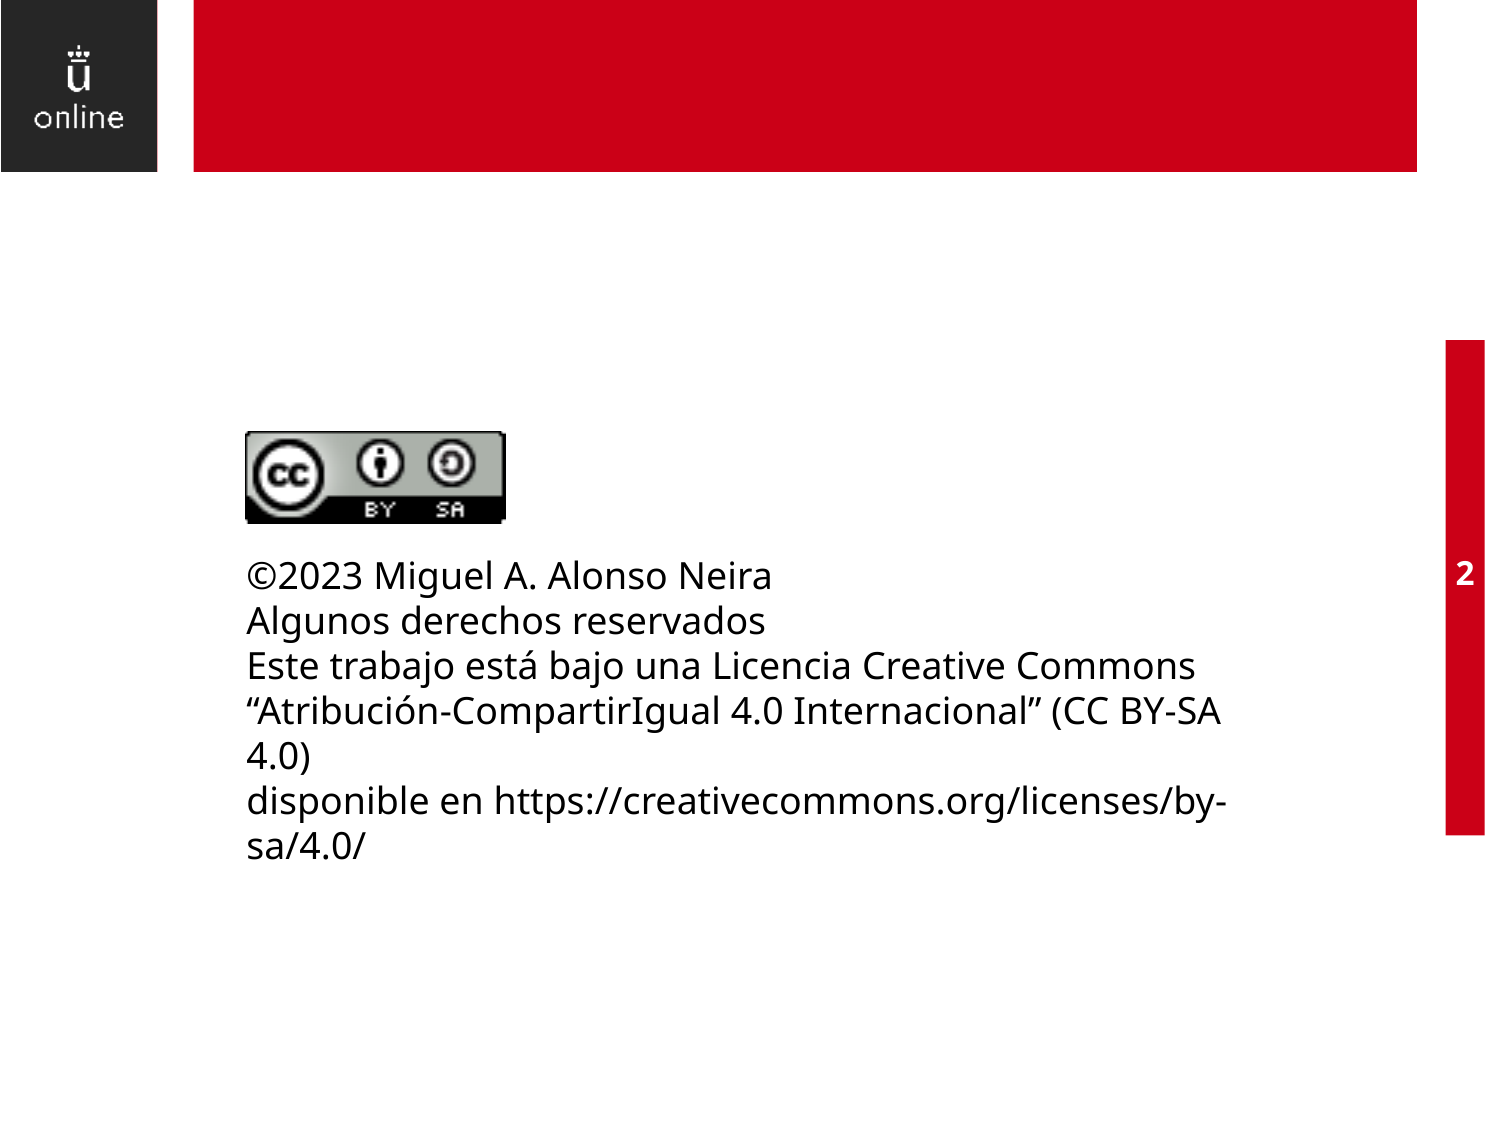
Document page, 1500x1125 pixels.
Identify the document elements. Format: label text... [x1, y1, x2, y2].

slide_number 2 [1423, 544, 1500, 605]
picture [17, 31, 141, 154]
text_box ©2023 Miguel A. Alonso Neira Algunos derechos reservados Este trabajo está bajo una Licencia Creative Commons “Atribución-CompartirIgual 4.0 Internacional” (CC BY-SA 4.0) disponible en https://creativecommons.org/licenses/by-sa/4.0/ [231, 544, 1269, 875]
picture [245, 431, 506, 524]
